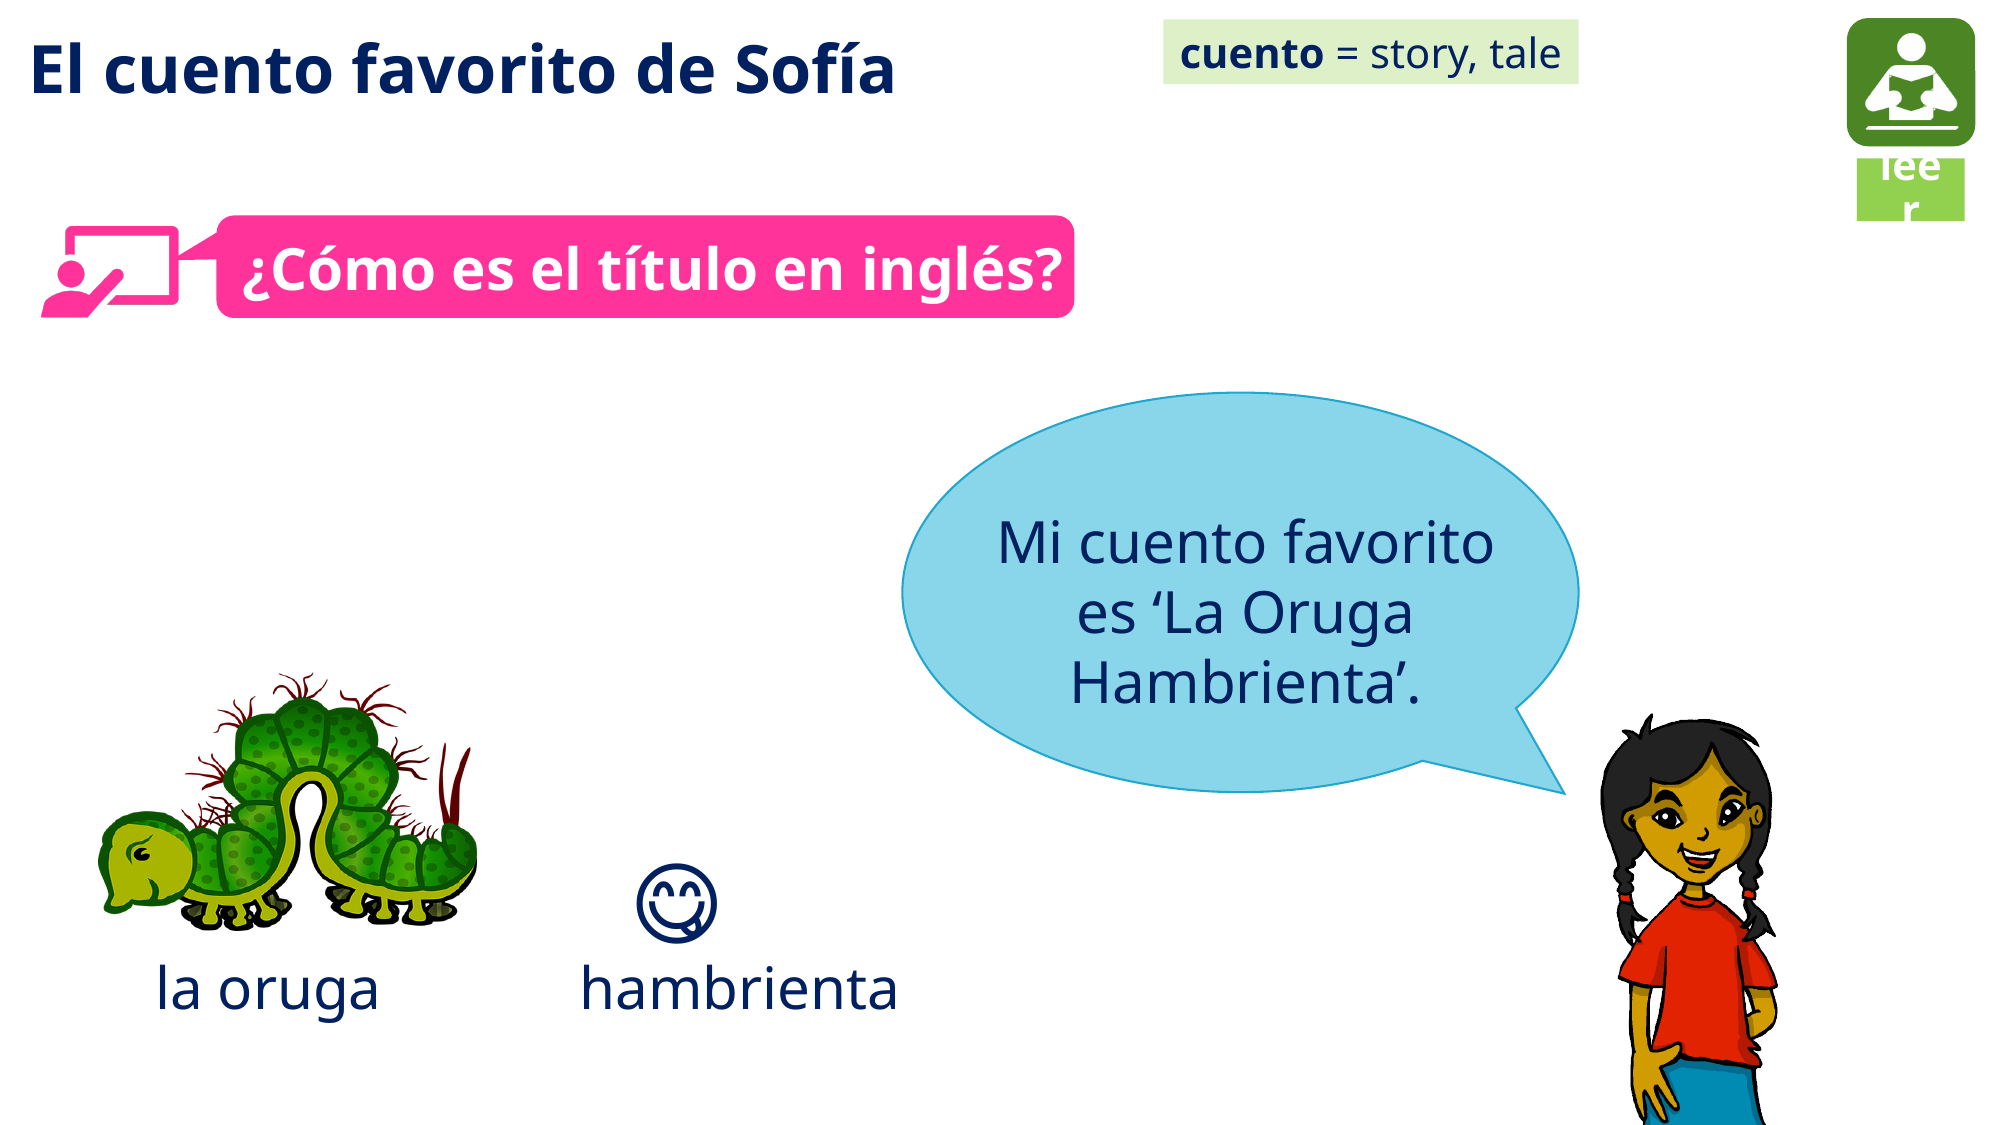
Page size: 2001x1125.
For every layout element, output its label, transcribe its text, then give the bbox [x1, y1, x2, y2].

picture [1846, 17, 1976, 147]
picture [98, 672, 477, 931]
text_box ¿Cómo es el título en inglés? [227, 224, 1136, 309]
text_box Mi cuento favorito es ‘La Oruga Hambrienta’. [943, 498, 1549, 723]
title Leer y hablar [1791, 158, 2000, 254]
text_box 😋🍴 [615, 728, 903, 944]
text_box la oruga [140, 944, 519, 1029]
text_box cuento = story, tale [1163, 19, 1579, 85]
text_box leer [1856, 158, 1965, 222]
text_box [901, 391, 1540, 689]
picture [34, 196, 185, 347]
text_box [982, 723, 1567, 796]
text_box hambrienta [564, 944, 944, 1029]
text_box [185, 215, 1073, 318]
picture [1588, 697, 1814, 1125]
text_box El cuento favorito de Sofía [13, 19, 914, 114]
text_box [1549, 508, 1580, 676]
